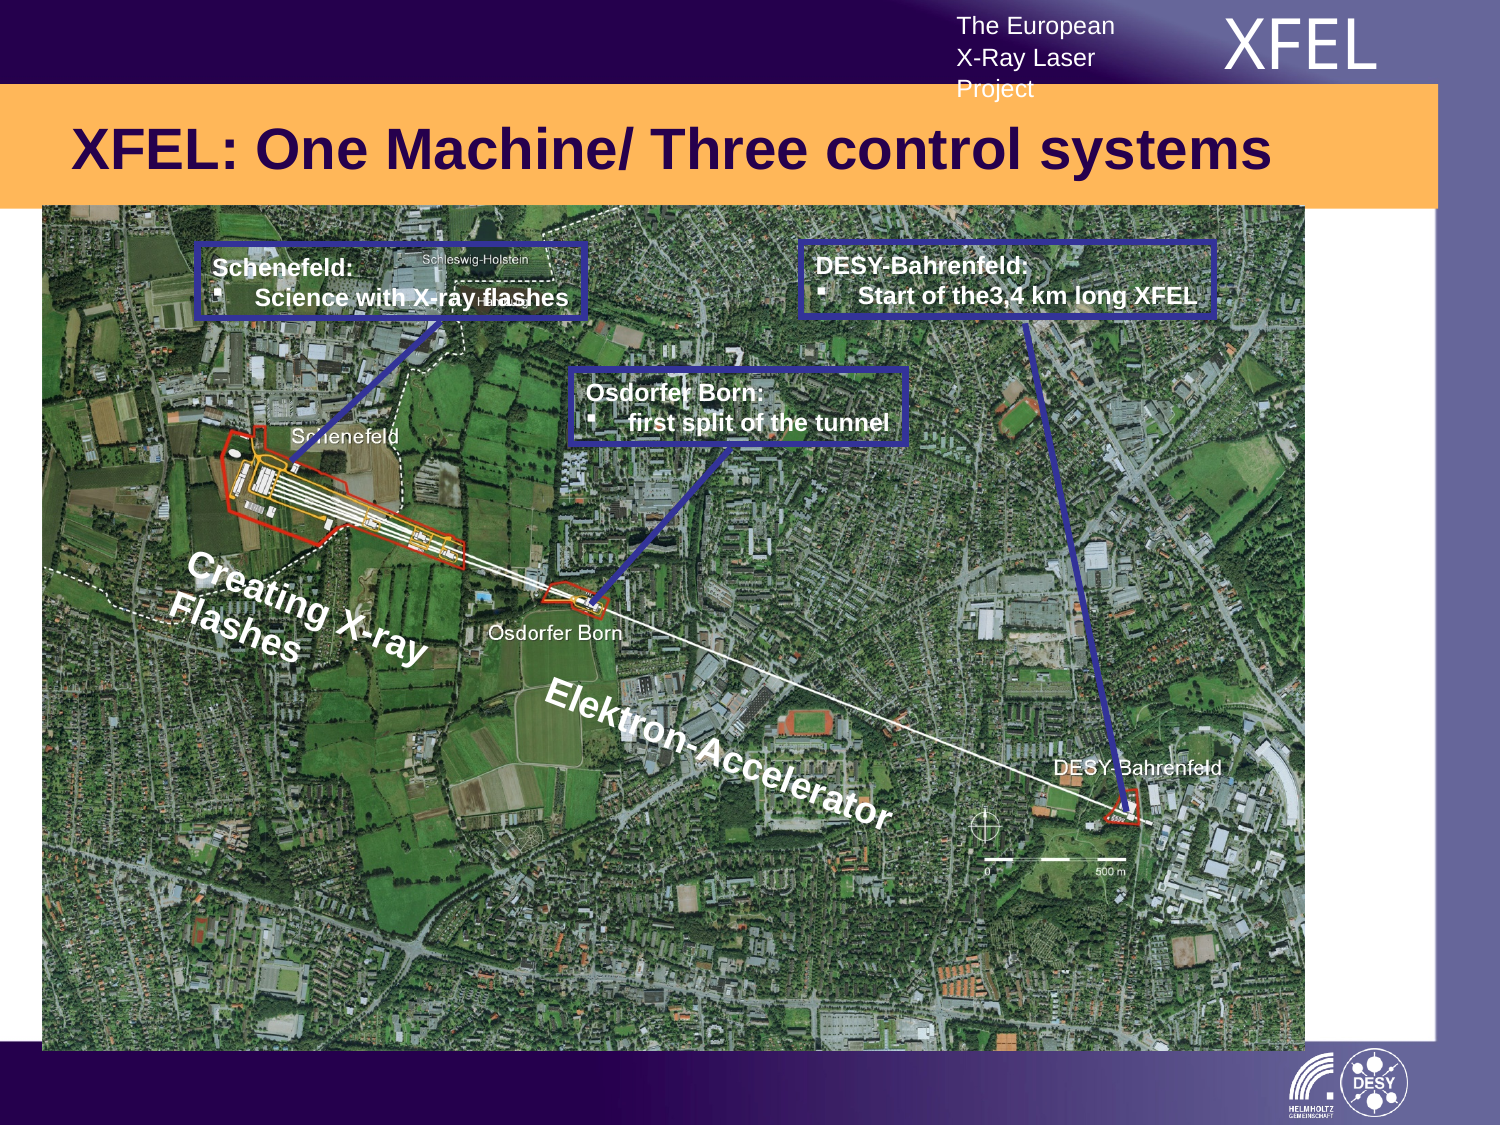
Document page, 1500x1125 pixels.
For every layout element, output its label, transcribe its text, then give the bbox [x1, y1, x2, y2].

title XFEL: One Machine/ Three control systems [56, 77, 1407, 216]
picture [0, 0, 1500, 1125]
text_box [207, 241, 1205, 639]
